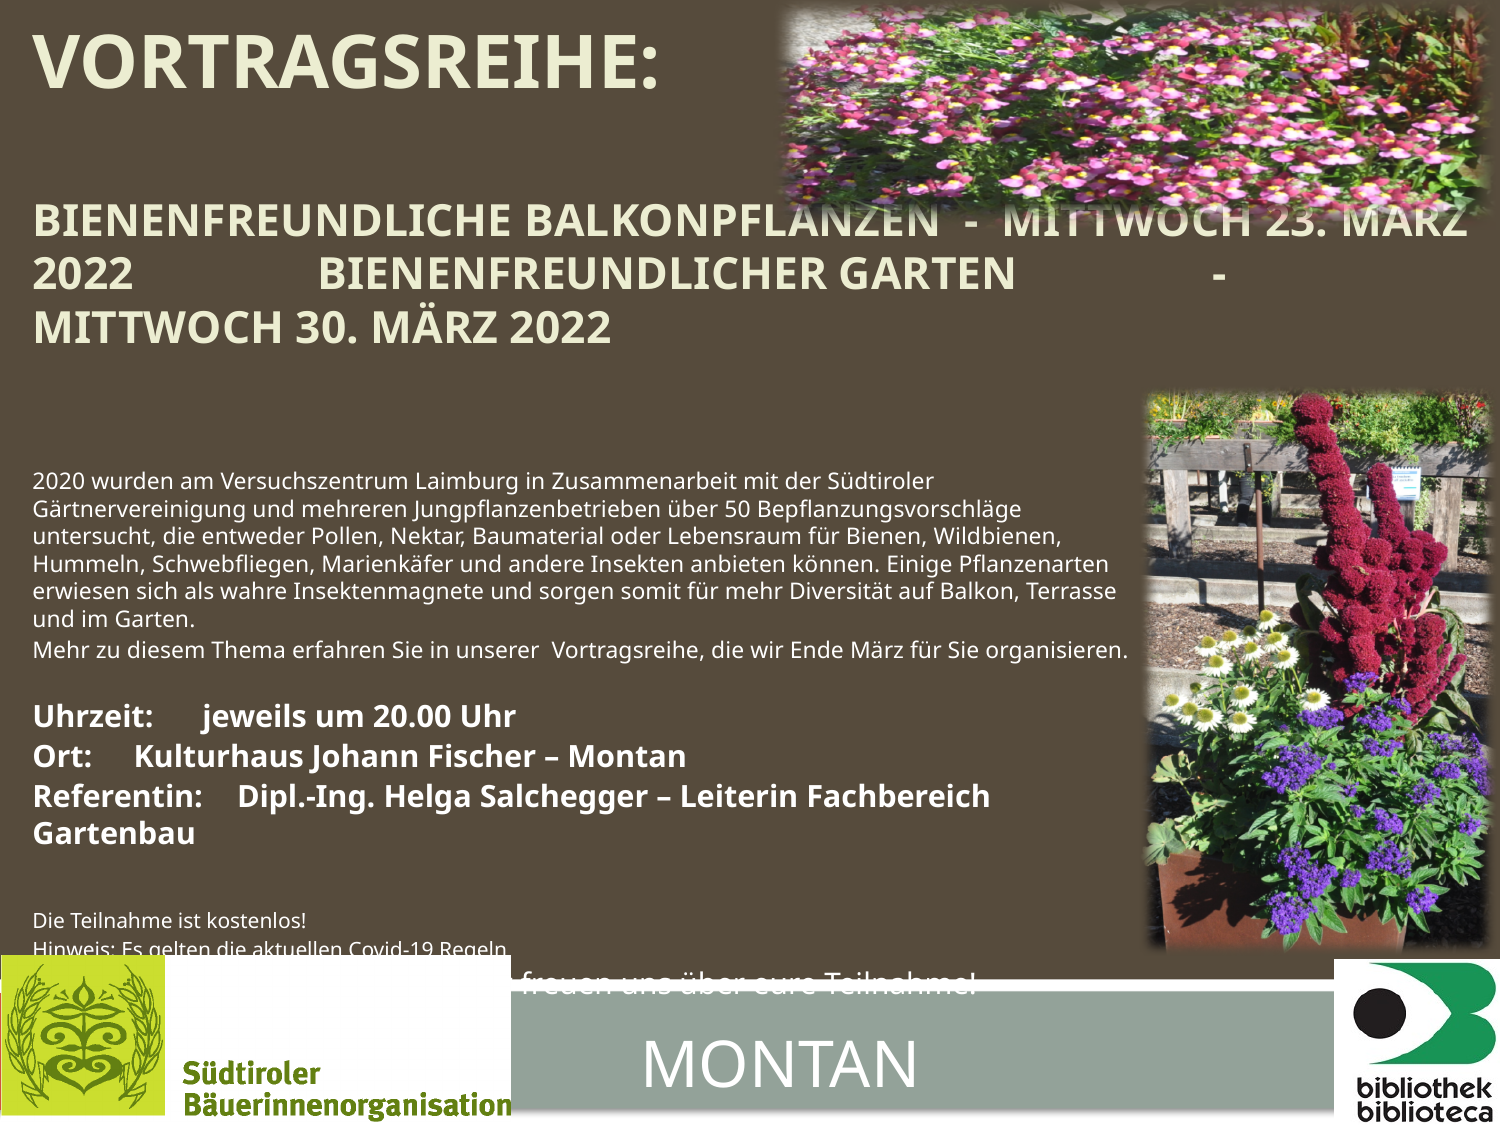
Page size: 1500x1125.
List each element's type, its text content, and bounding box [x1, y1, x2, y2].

picture [1333, 959, 1500, 1125]
title Vortragsreihe: Bienenfreundliche Balkonpflanzen - Mittwoch 23. März 2022 Bienenfreundlicher Garten - Mittwoch 30. März 2022 [17, 5, 1500, 360]
subtitle 2020 wurden am Versuchszentrum Laimburg in Zusammenarbeit mit der Südtiroler Gärtnervereinigung und mehreren Jungpflanzenbetrieben über 50 Bepflanzungsvorschläge untersucht, die entweder Pollen, Nektar, Baumaterial oder Lebensraum für Bienen, Wildbienen, Hummeln, Schwebfliegen, Marienkäfer und andere Insekten anbieten können. Einige Pflanzenarten erwiesen sich als wahre Insektenmagnete und sorgen somit für mehr Diversität auf Balkon, Terrasse und im Garten. Mehr zu diesem Thema erfahren Sie in unserer Vortragsreihe, die wir Ende März für Sie organisieren. Uhrzeit: jeweils um 20.00 Uhr Ort: Kulturhaus Johann Fischer – Montan Referentin: Dipl.-Ing. Helga Salchegger – Leiterin Fachbereich Gartenbau Die Teilnahme ist kostenlos! Hinweis: Es gelten die aktuellen Covid-19 Regeln Wir freuen uns über eure Teilnahme! MONTAN [17, 444, 1152, 1125]
picture [0, 955, 511, 1122]
picture [773, 0, 1496, 230]
picture [1139, 385, 1497, 957]
